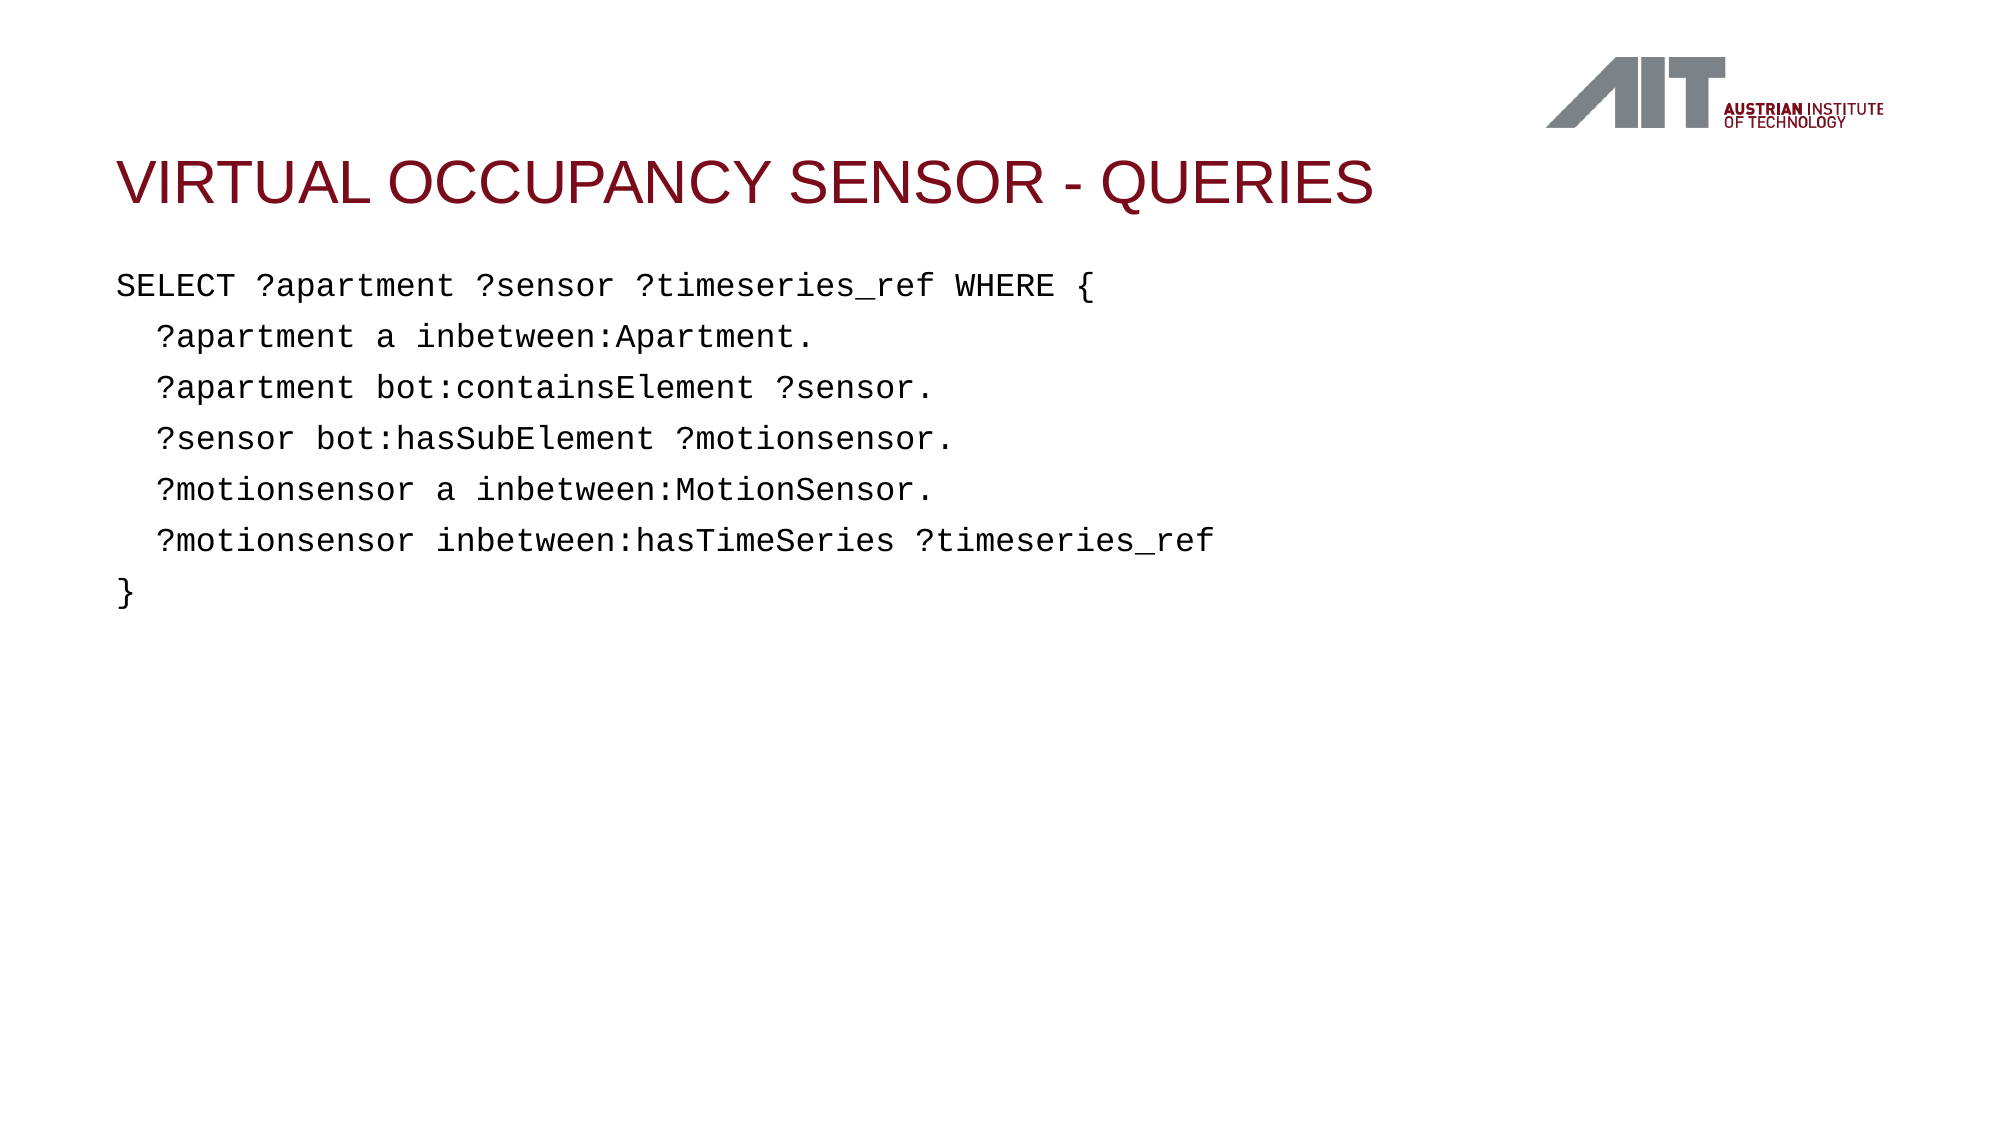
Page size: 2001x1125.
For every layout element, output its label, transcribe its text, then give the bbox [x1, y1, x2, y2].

list SELECT ?apartment ?sensor ?timeseries_ref WHERE { ?apartment a inbetween:Apartment. ?apartment bot:containsElement ?sensor. ?sensor bot:hasSubElement ?motionsensor. ?motionsensor a inbetween:MotionSensor. ?motionsensor inbetween:hasTimeSeries ?timeseries_ref } [115, 262, 1884, 988]
title Virtual occupancy sensor - queries [115, 58, 1489, 216]
